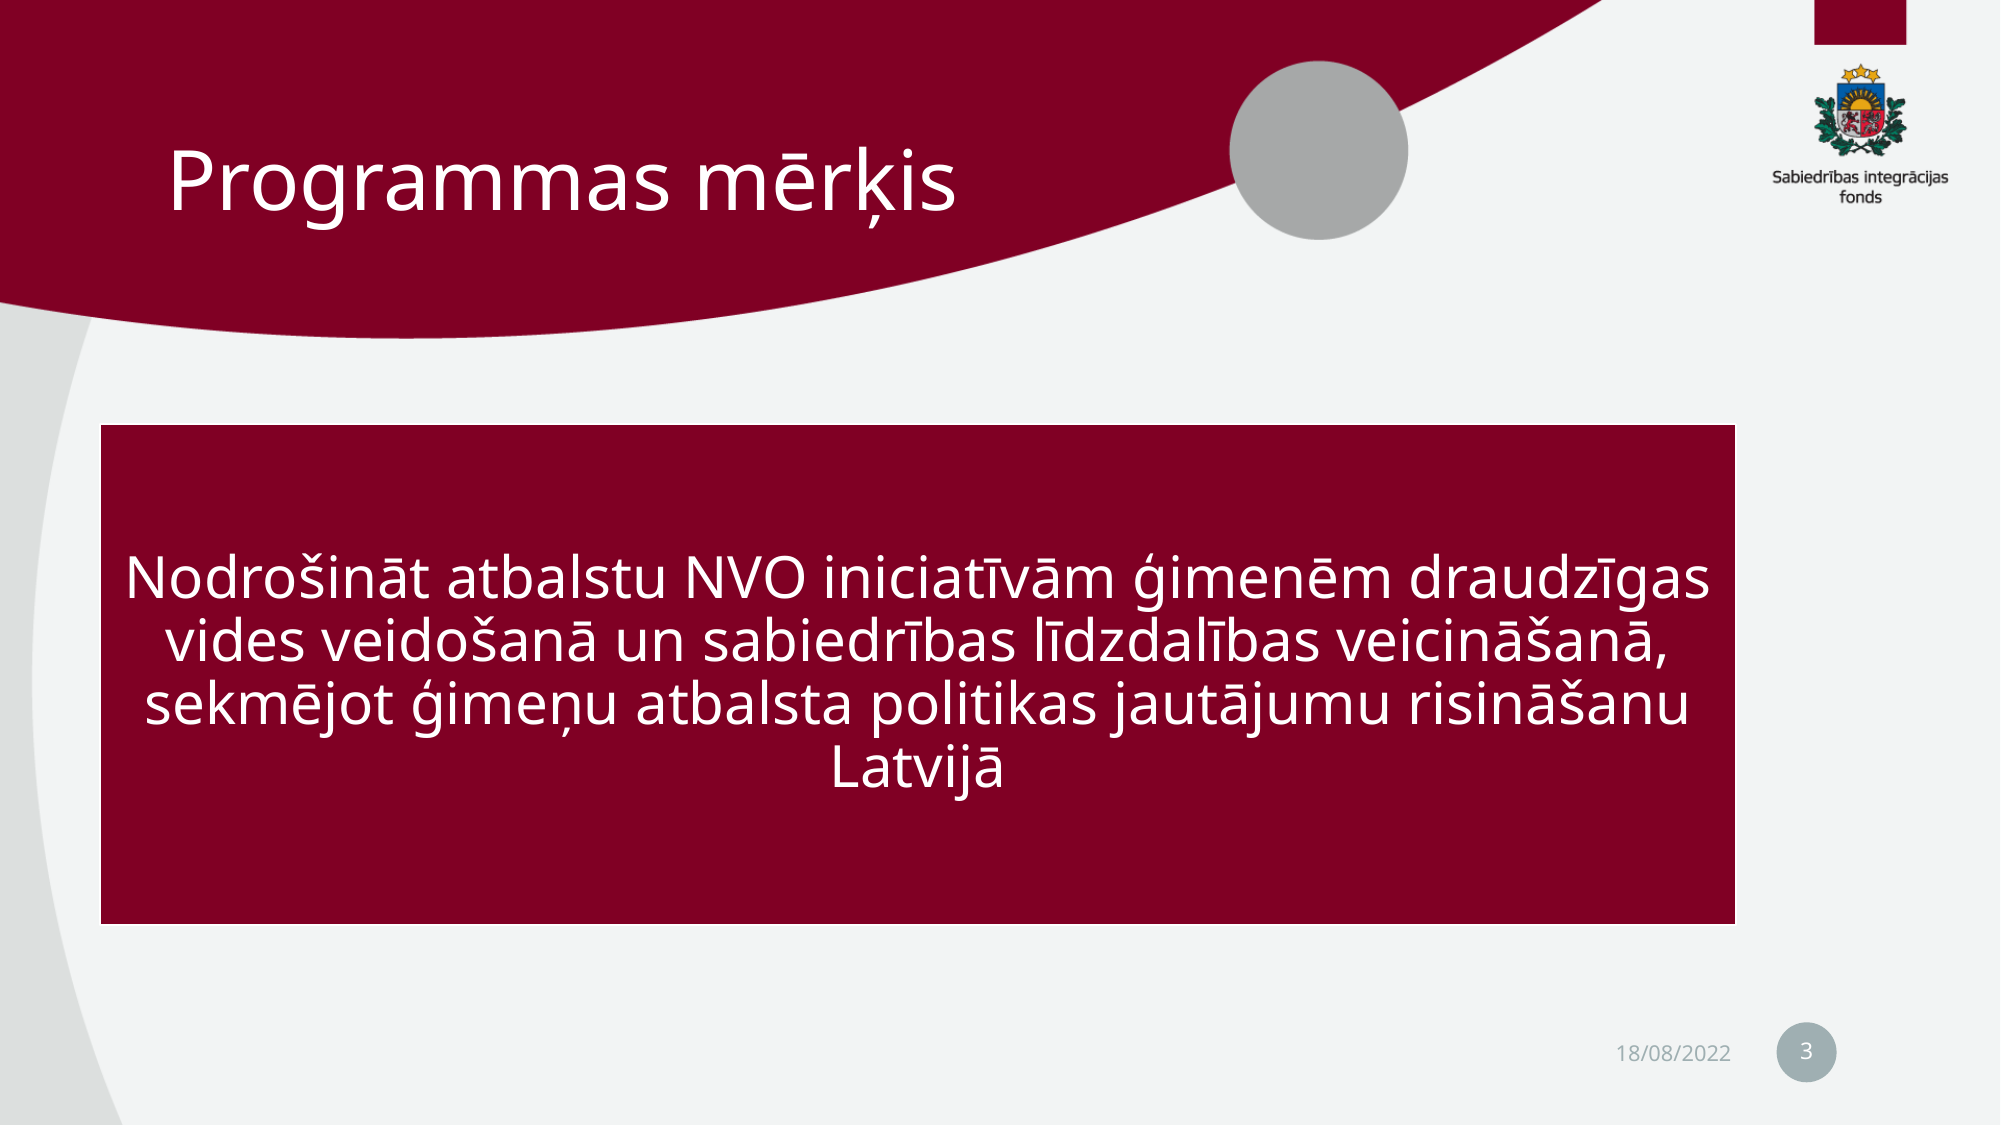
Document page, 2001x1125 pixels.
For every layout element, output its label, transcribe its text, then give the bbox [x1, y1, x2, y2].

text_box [85, 423, 1747, 925]
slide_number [1294, 1025, 1747, 1079]
slide_number 3 [1776, 1022, 1837, 1083]
title Programmas mērķis [134, 69, 1153, 298]
picture [0, 0, 2001, 1125]
